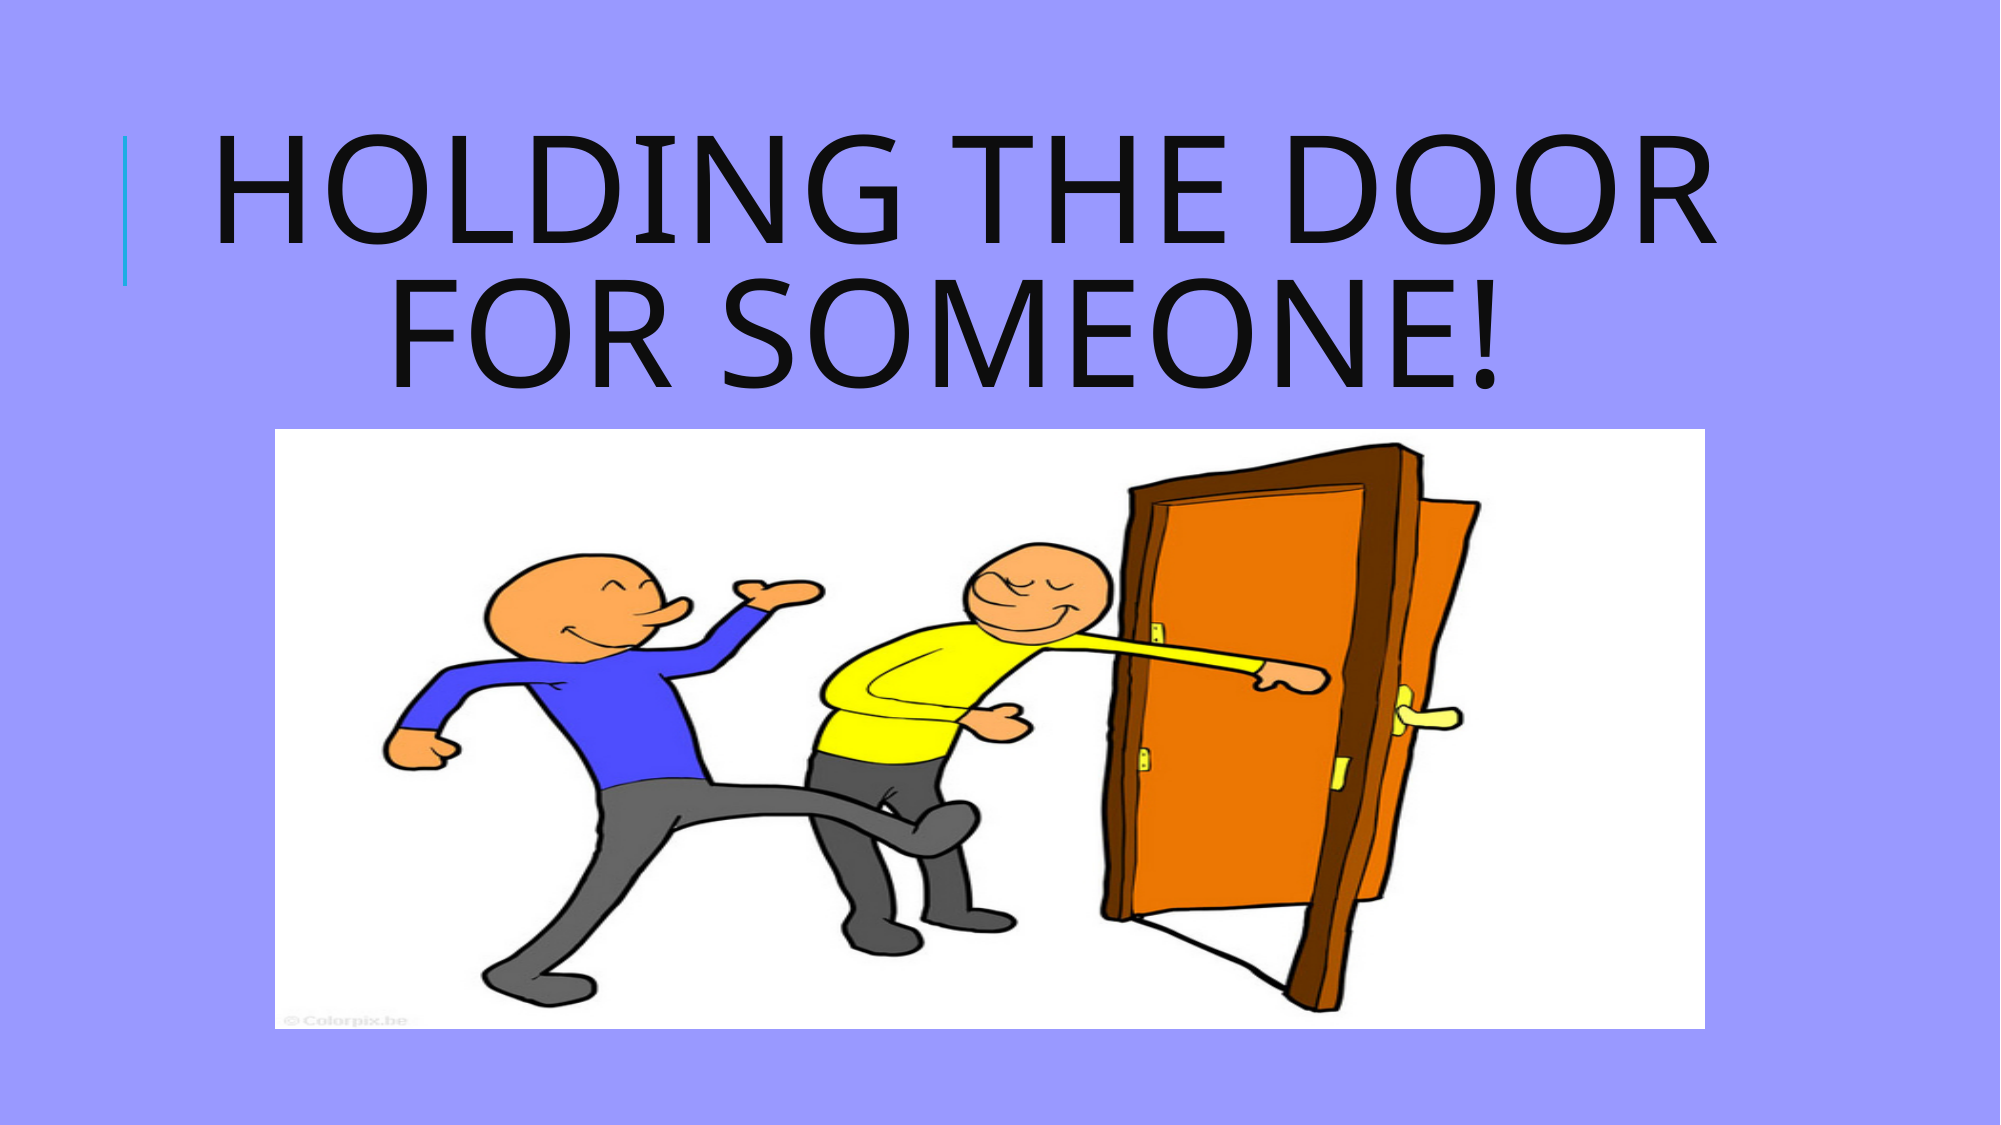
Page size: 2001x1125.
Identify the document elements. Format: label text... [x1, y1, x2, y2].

title Holding the door for someone! [168, 96, 1763, 449]
picture [274, 429, 1705, 1030]
